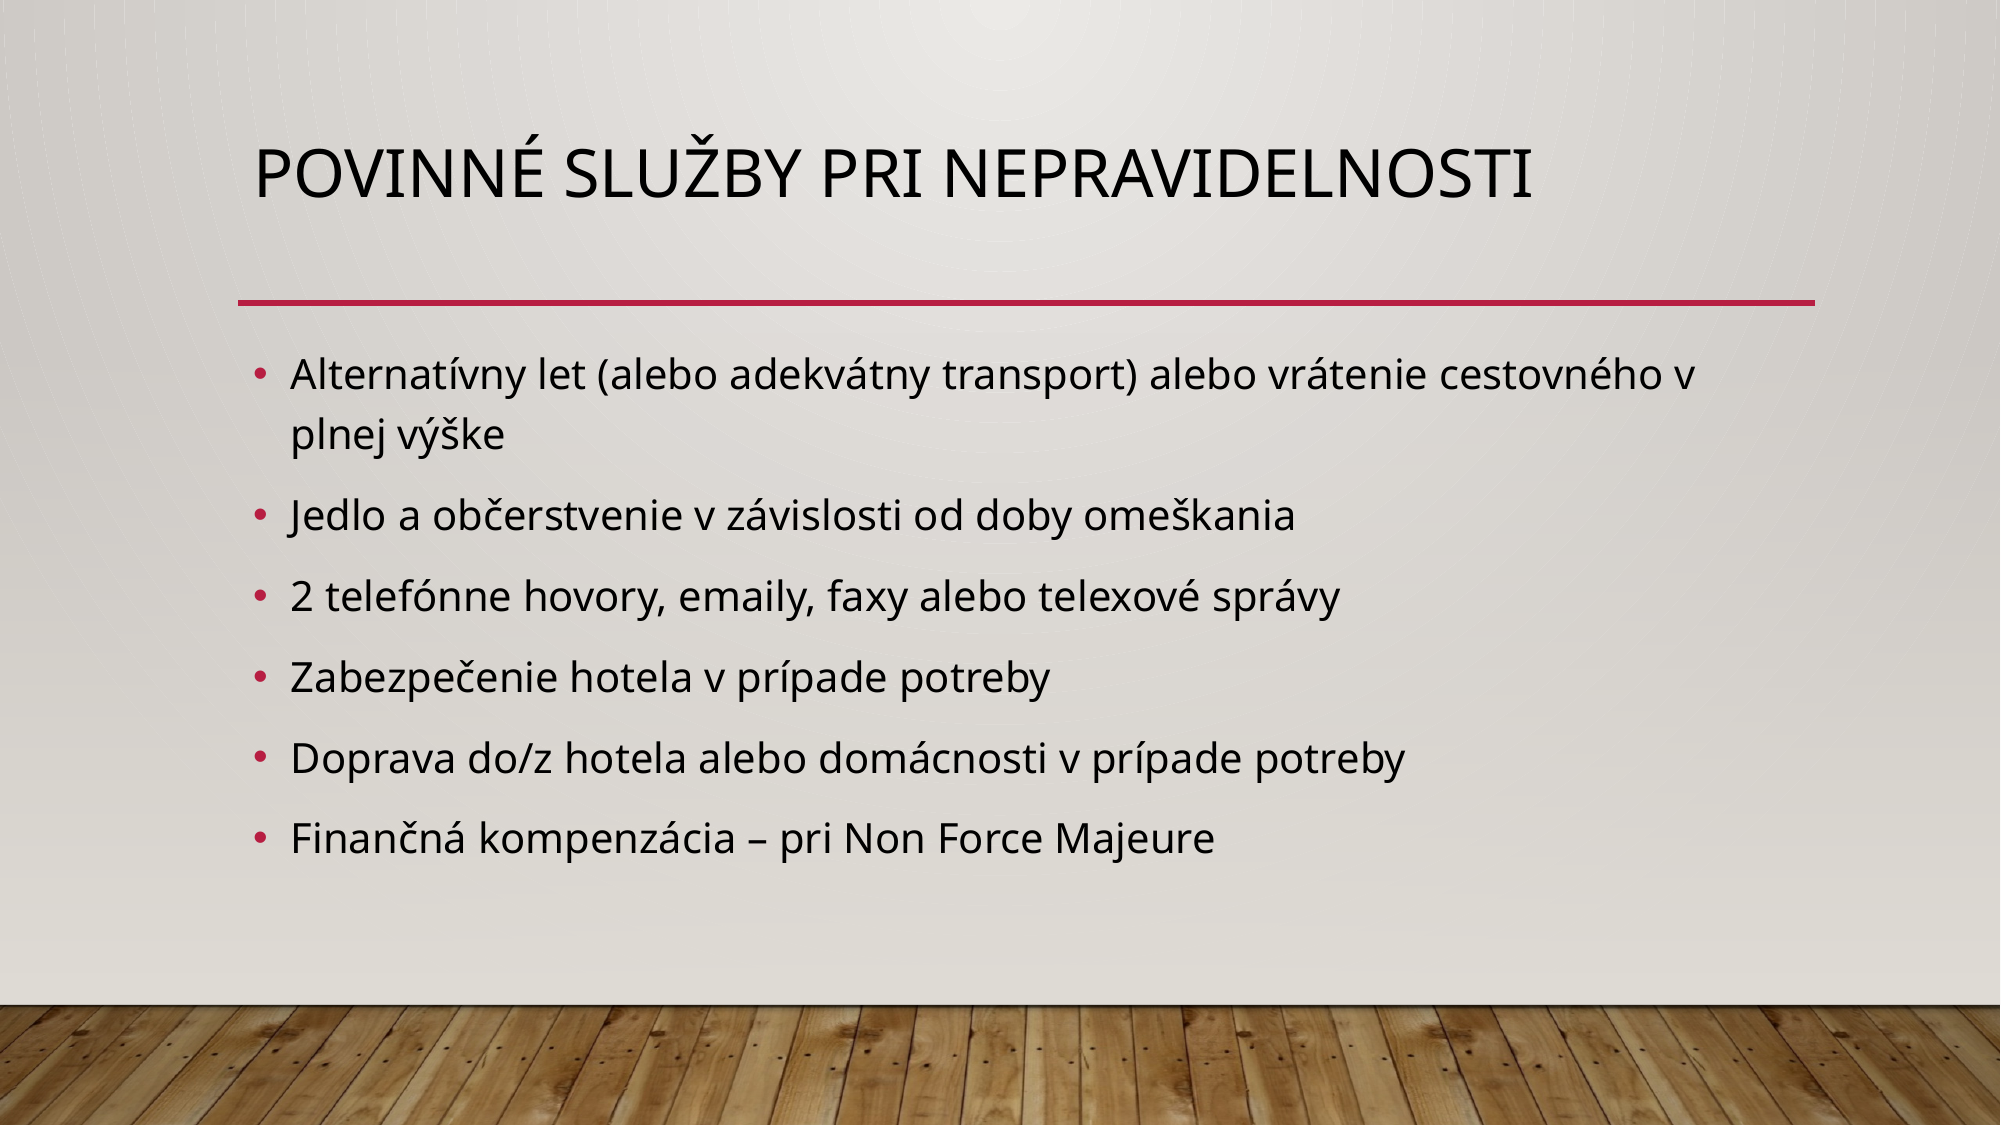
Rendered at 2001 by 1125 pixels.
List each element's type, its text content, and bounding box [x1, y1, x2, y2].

picture [0, 1005, 2000, 1125]
title Povinné služby pri nepravidelnosti [238, 131, 1814, 305]
list Alternatívny let (alebo adekvátny transport) alebo vrátenie cestovného v plnej výške Jedlo a občerstvenie v závislosti od doby omeškania 2 telefónne hovory, emaily, faxy alebo telexové správy Zabezpečenie hotela v prípade potreby Doprava do/z hotela alebo domácnosti v prípade potreby Finančná kompenzácia – pri Non Force Majeure [238, 330, 1814, 897]
